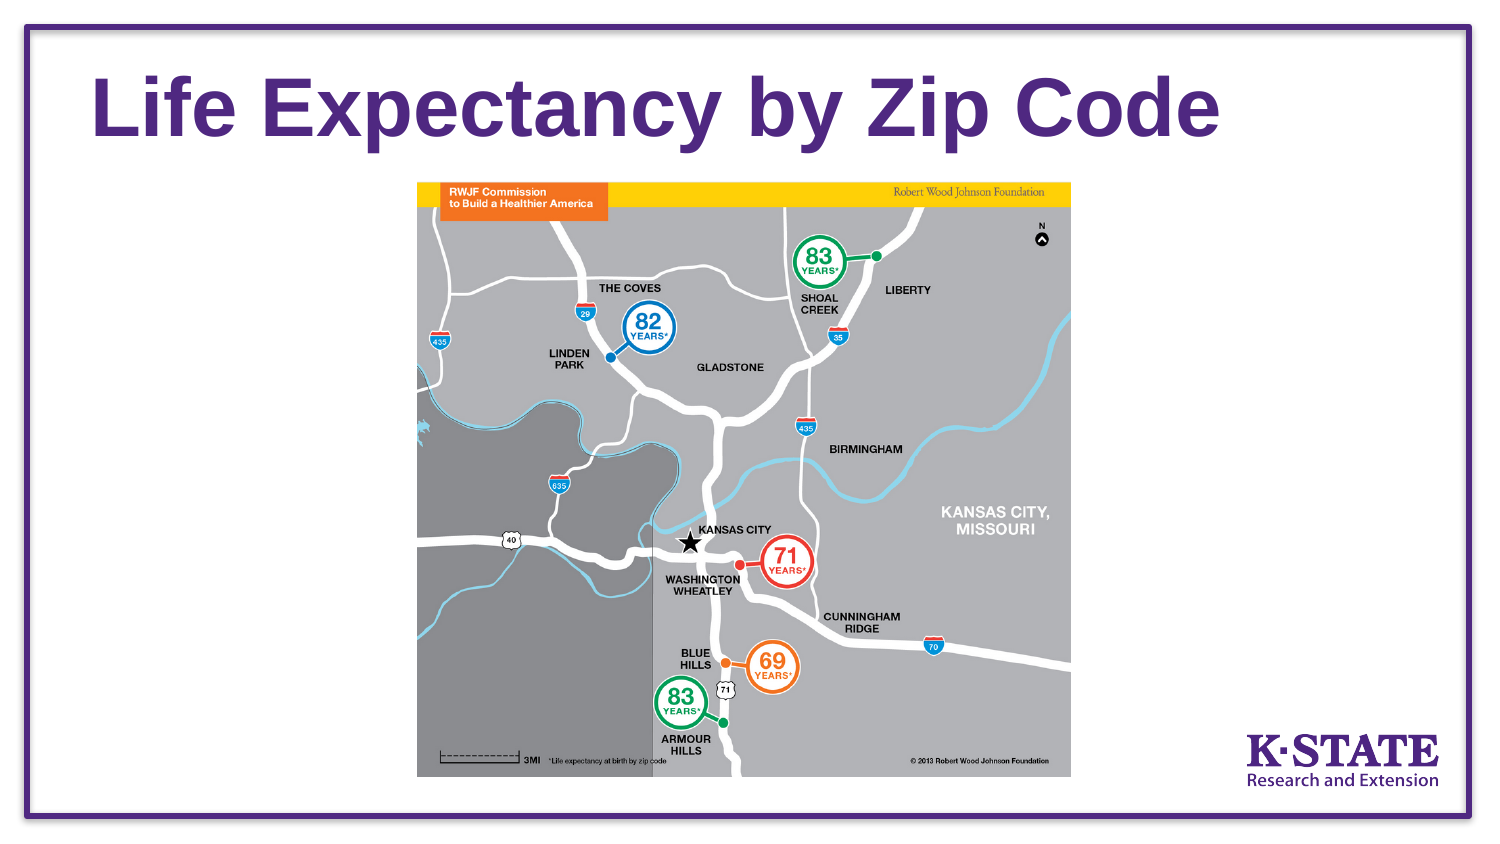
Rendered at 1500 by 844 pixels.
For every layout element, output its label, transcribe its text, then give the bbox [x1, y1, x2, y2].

picture [417, 181, 1071, 778]
title Life Expectancy by Zip Code [75, 59, 1414, 148]
picture [1227, 730, 1454, 794]
